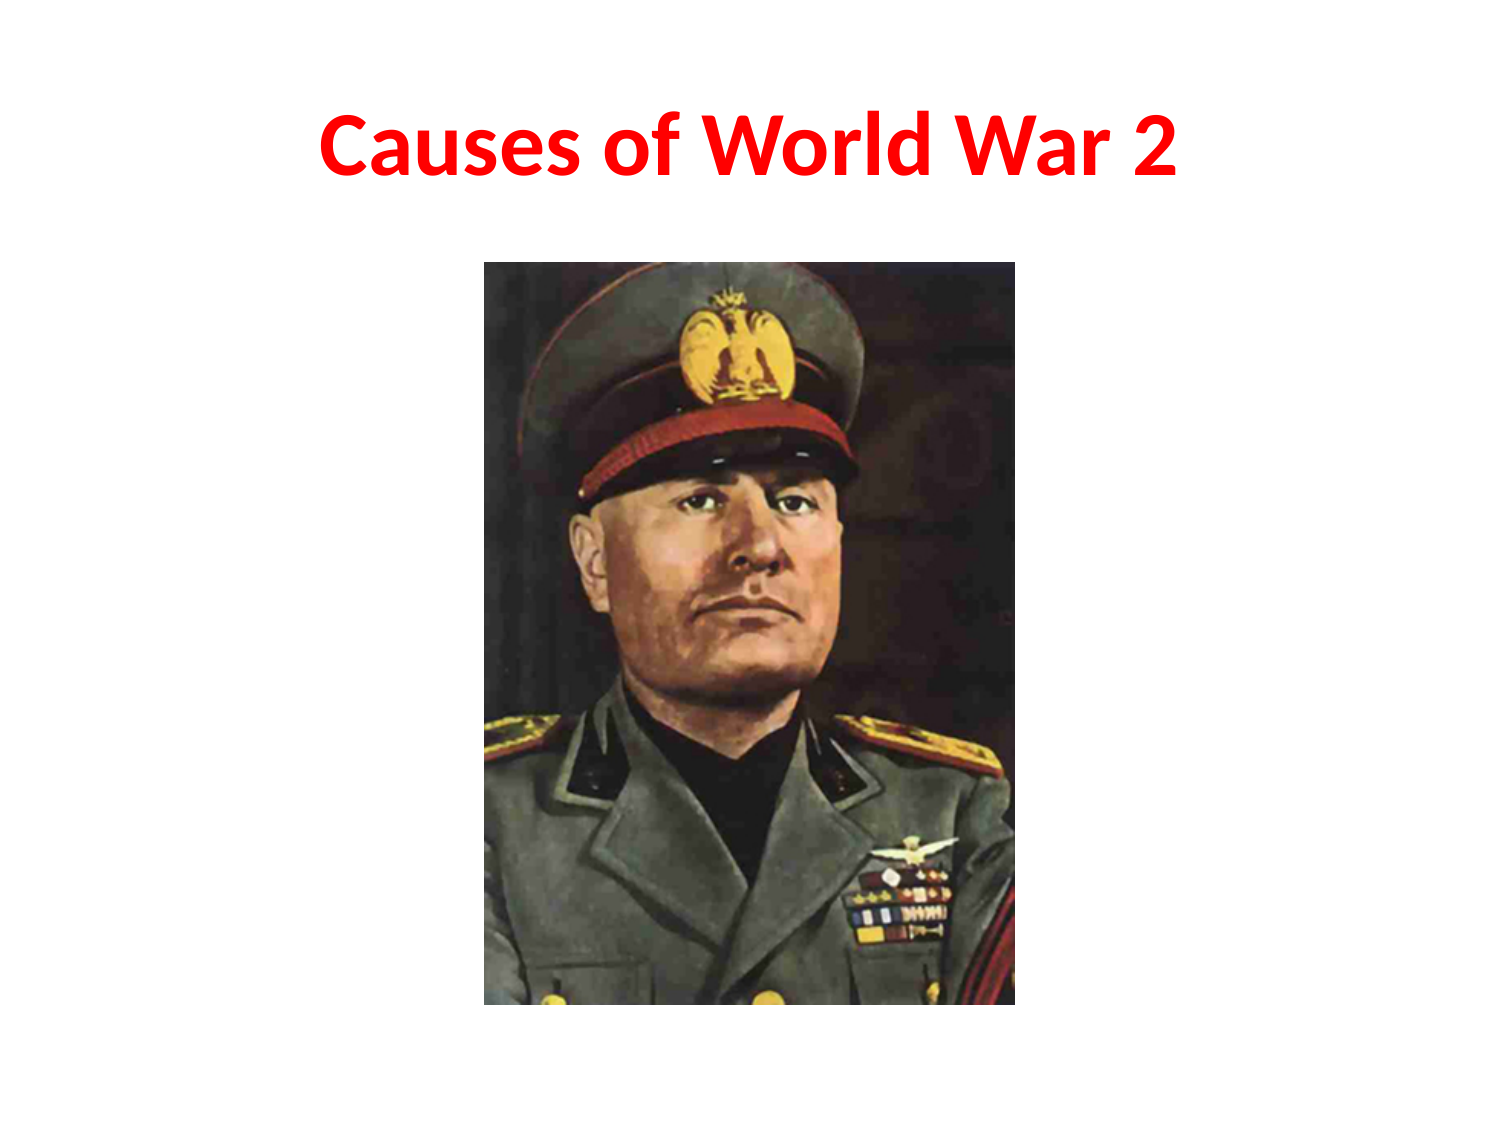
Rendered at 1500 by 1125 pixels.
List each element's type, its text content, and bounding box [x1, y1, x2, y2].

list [484, 262, 1016, 1006]
title Causes of World War 2 [75, 45, 1425, 233]
